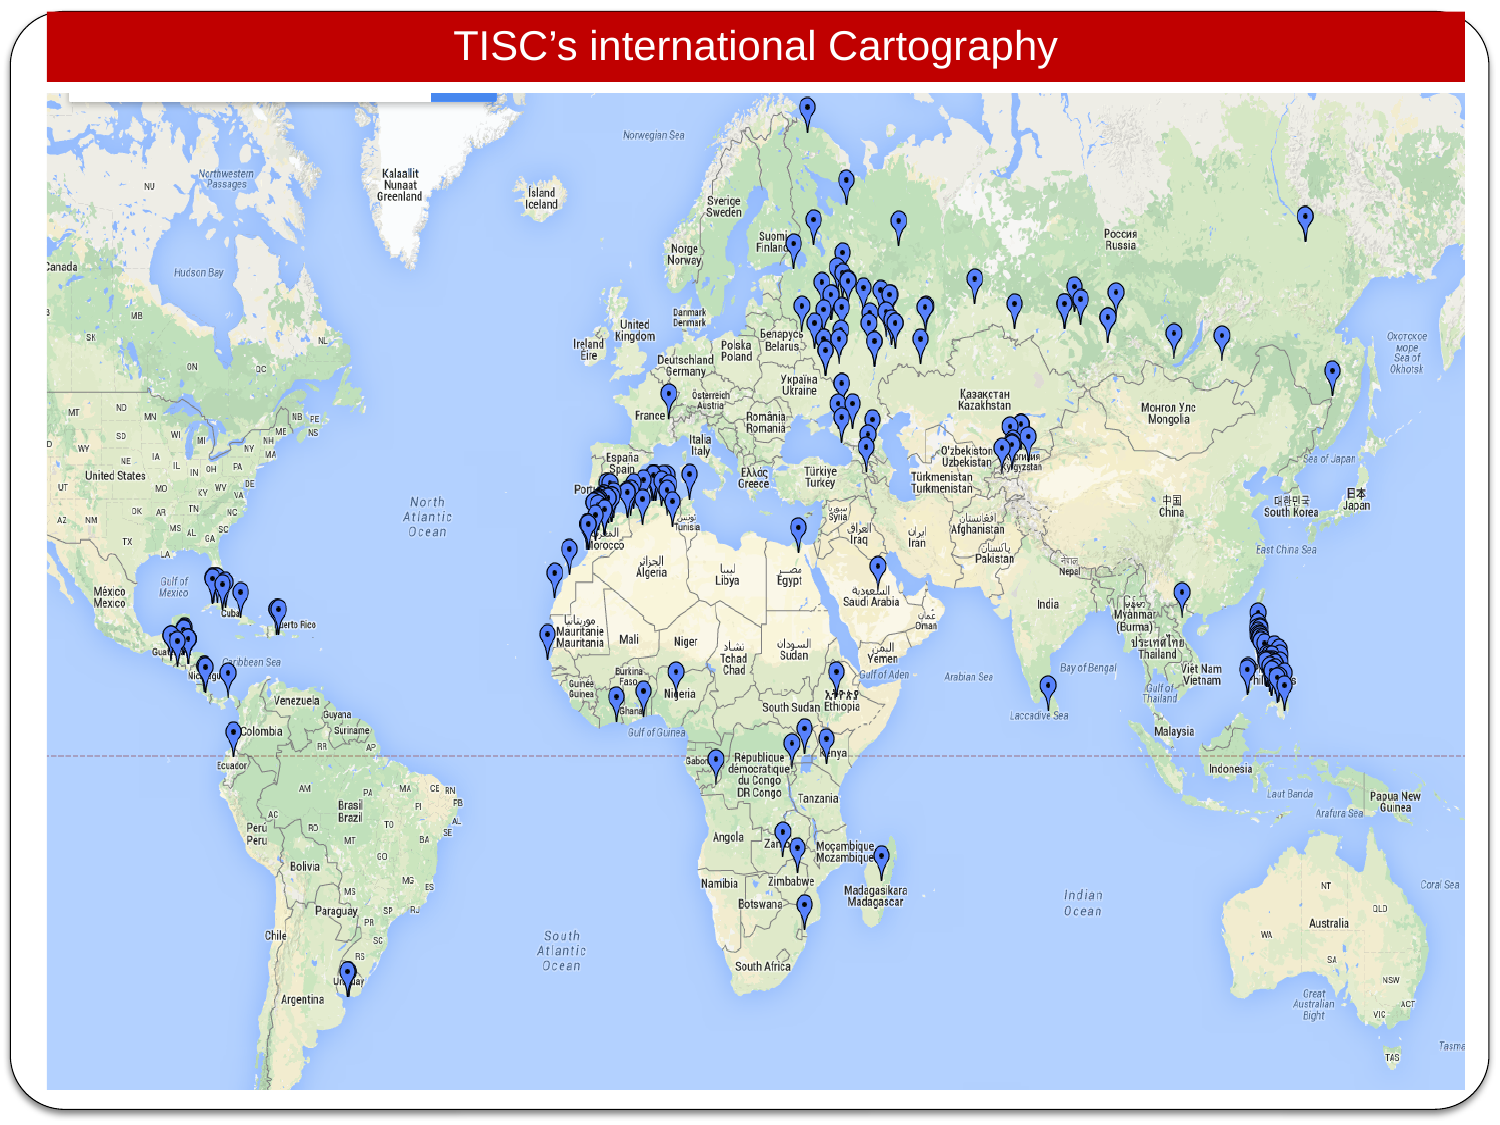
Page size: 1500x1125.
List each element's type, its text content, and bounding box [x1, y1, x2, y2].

text_box TISC’s international Cartography [46, 11, 1465, 82]
picture [46, 93, 1466, 1091]
